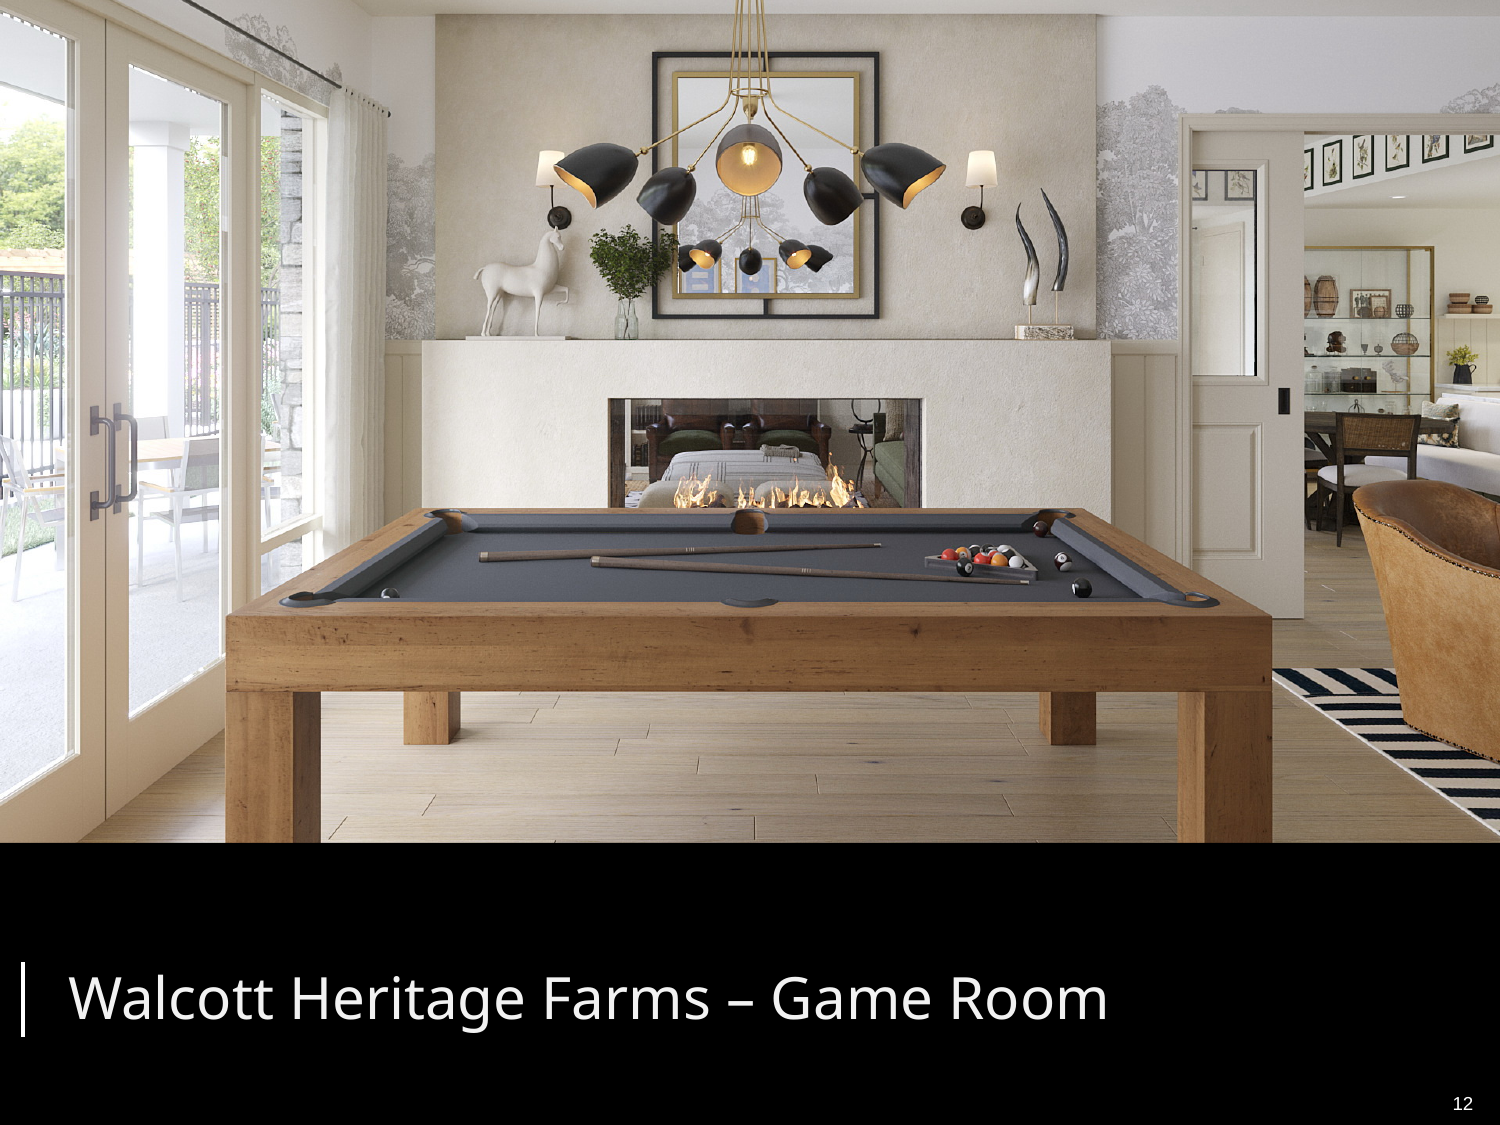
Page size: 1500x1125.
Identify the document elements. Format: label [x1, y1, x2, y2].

picture [0, 0, 1500, 842]
